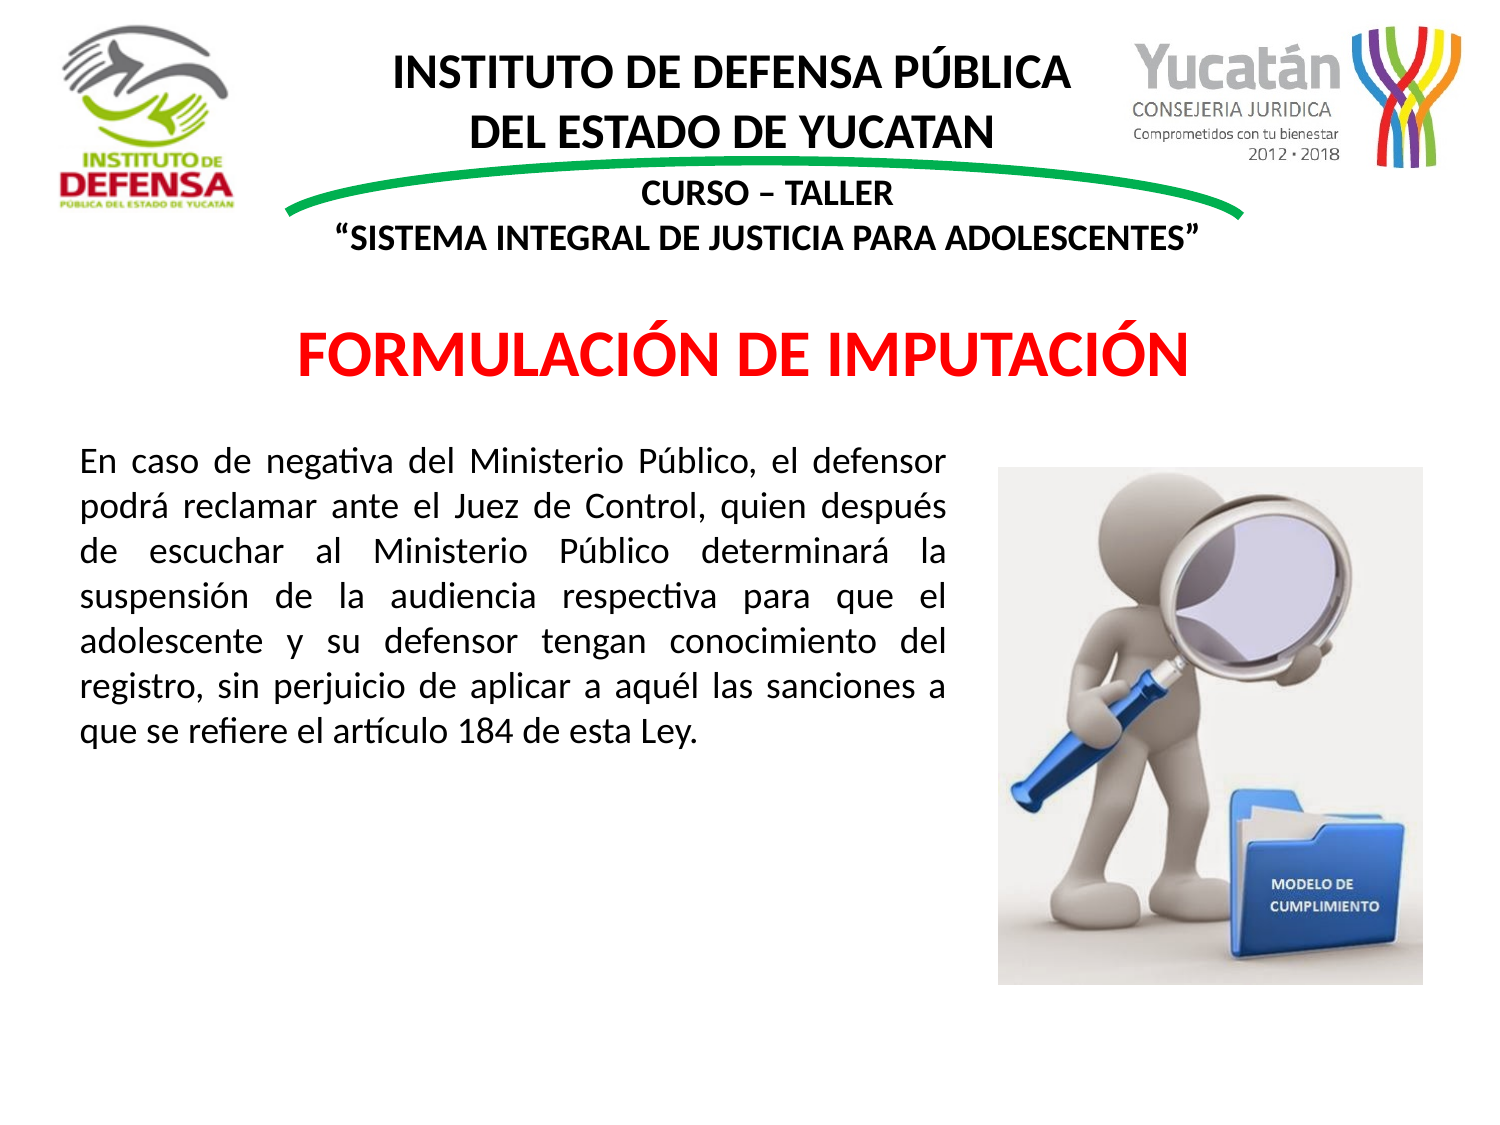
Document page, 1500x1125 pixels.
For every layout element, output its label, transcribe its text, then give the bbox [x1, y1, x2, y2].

picture [997, 467, 1423, 985]
picture [1115, 18, 1465, 170]
text_box FORMULACIÓN DE IMPUTACIÓN [53, 302, 1436, 398]
text_box En caso de negativa del Ministerio Público, el defensor podrá reclamar ante el Juez de Control, quien después de escuchar al Ministerio Público determinará la suspensión de la audiencia respectiva para que el adolescente y su defensor tengan conocimiento del registro, sin perjuicio de aplicar a aquél las sanciones a que se refiere el artículo 184 de esta Ley. [64, 408, 963, 759]
text_box CURSO – TALLER “SISTEMA INTEGRAL DE JUSTICIA PARA ADOLESCENTES” [301, 160, 1235, 266]
text_box [1235, 211, 1242, 218]
picture [52, 18, 244, 214]
text_box [286, 204, 301, 214]
text_box INSTITUTO DE DEFENSA PÚBLICA DEL ESTADO DE YUCATAN [289, 30, 1110, 166]
